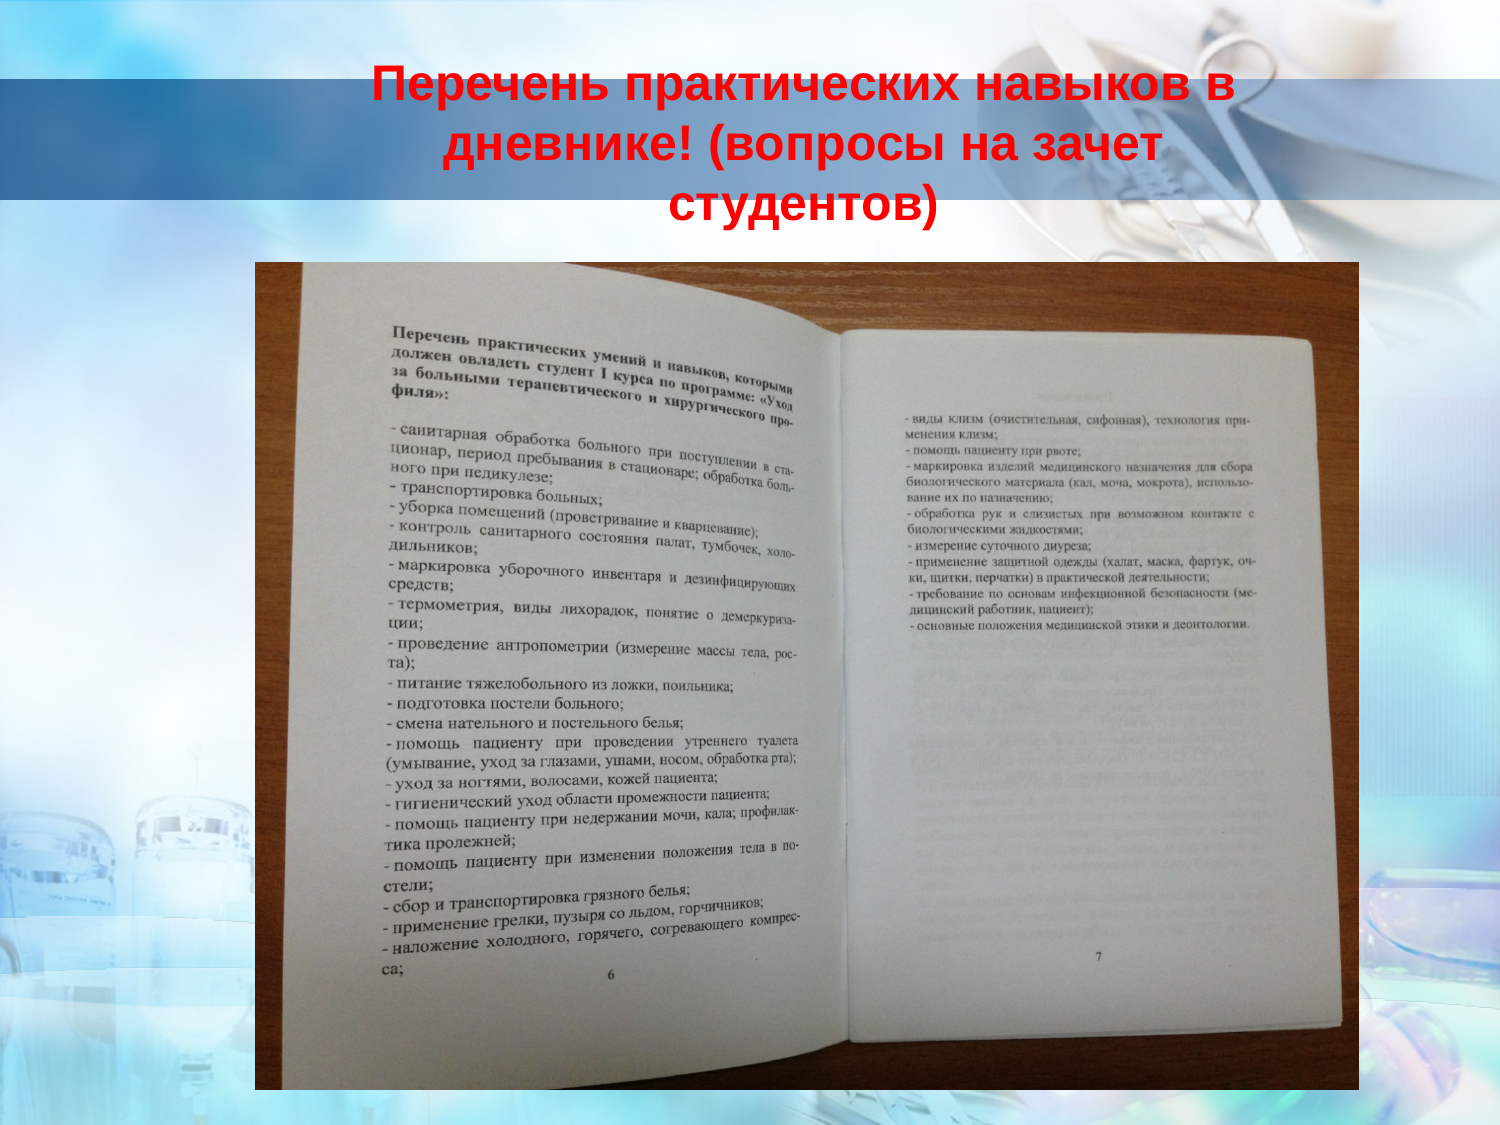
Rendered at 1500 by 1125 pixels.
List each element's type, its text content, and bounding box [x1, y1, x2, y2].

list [254, 262, 1359, 1091]
title Перечень практических навыков в дневнике! (вопросы на зачет студентов) [316, 46, 1292, 235]
picture [0, 0, 1500, 1125]
